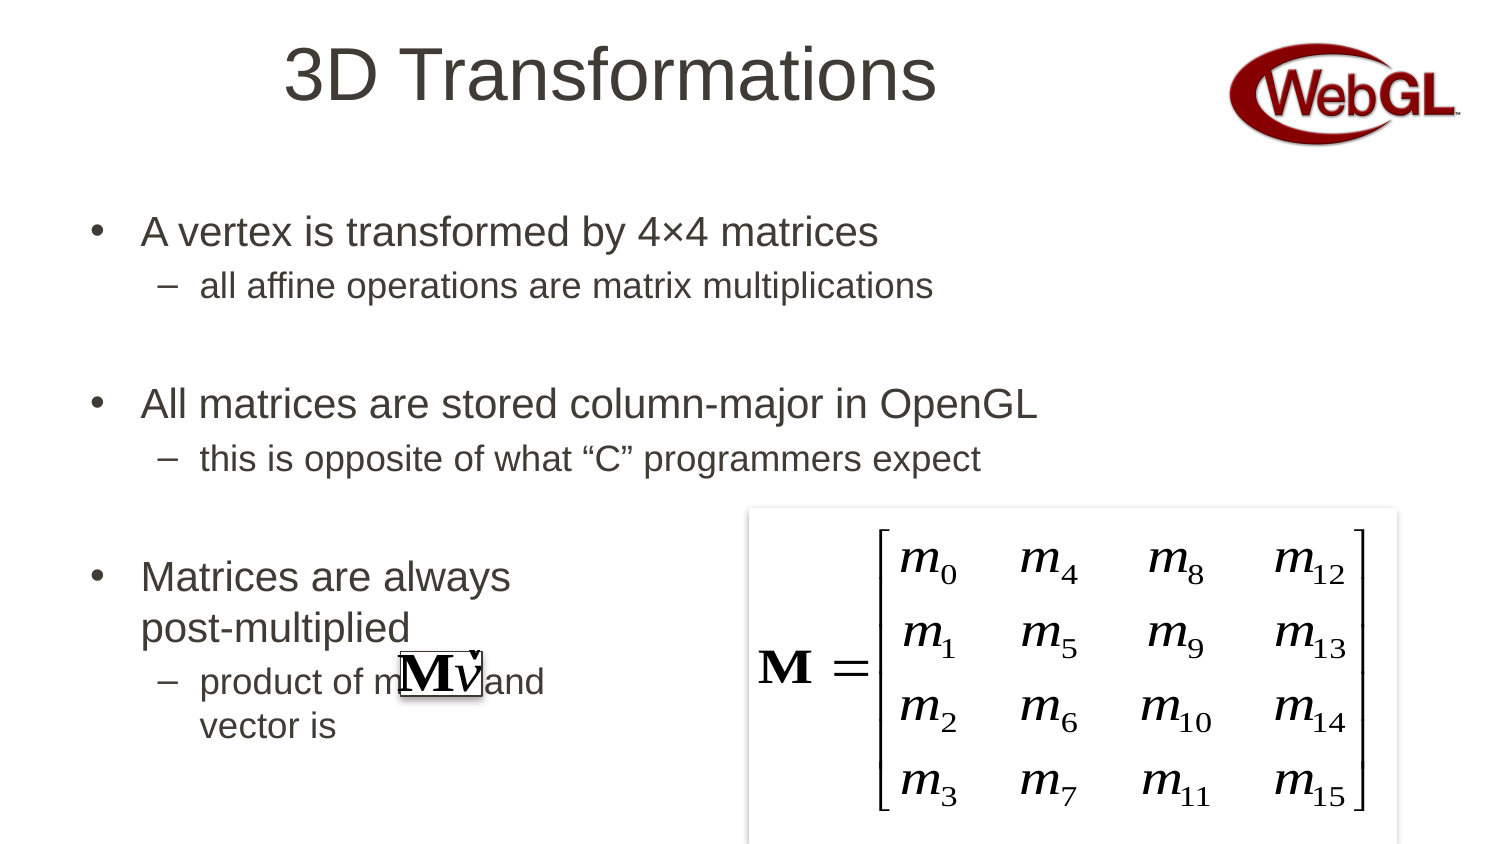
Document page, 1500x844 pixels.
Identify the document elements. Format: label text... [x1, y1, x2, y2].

picture [1220, 32, 1468, 156]
text_box [749, 754, 1397, 844]
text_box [388, 649, 493, 696]
title 3D Transformations [96, 0, 1126, 141]
list A vertex is transformed by 4×4 matrices all affine operations are matrix multiplications All matrices are stored column-major in OpenGL this is opposite of what “C” programmers expect Matrices are always post-multiplied product of matrix and vector is [75, 196, 1425, 754]
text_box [749, 518, 1390, 824]
